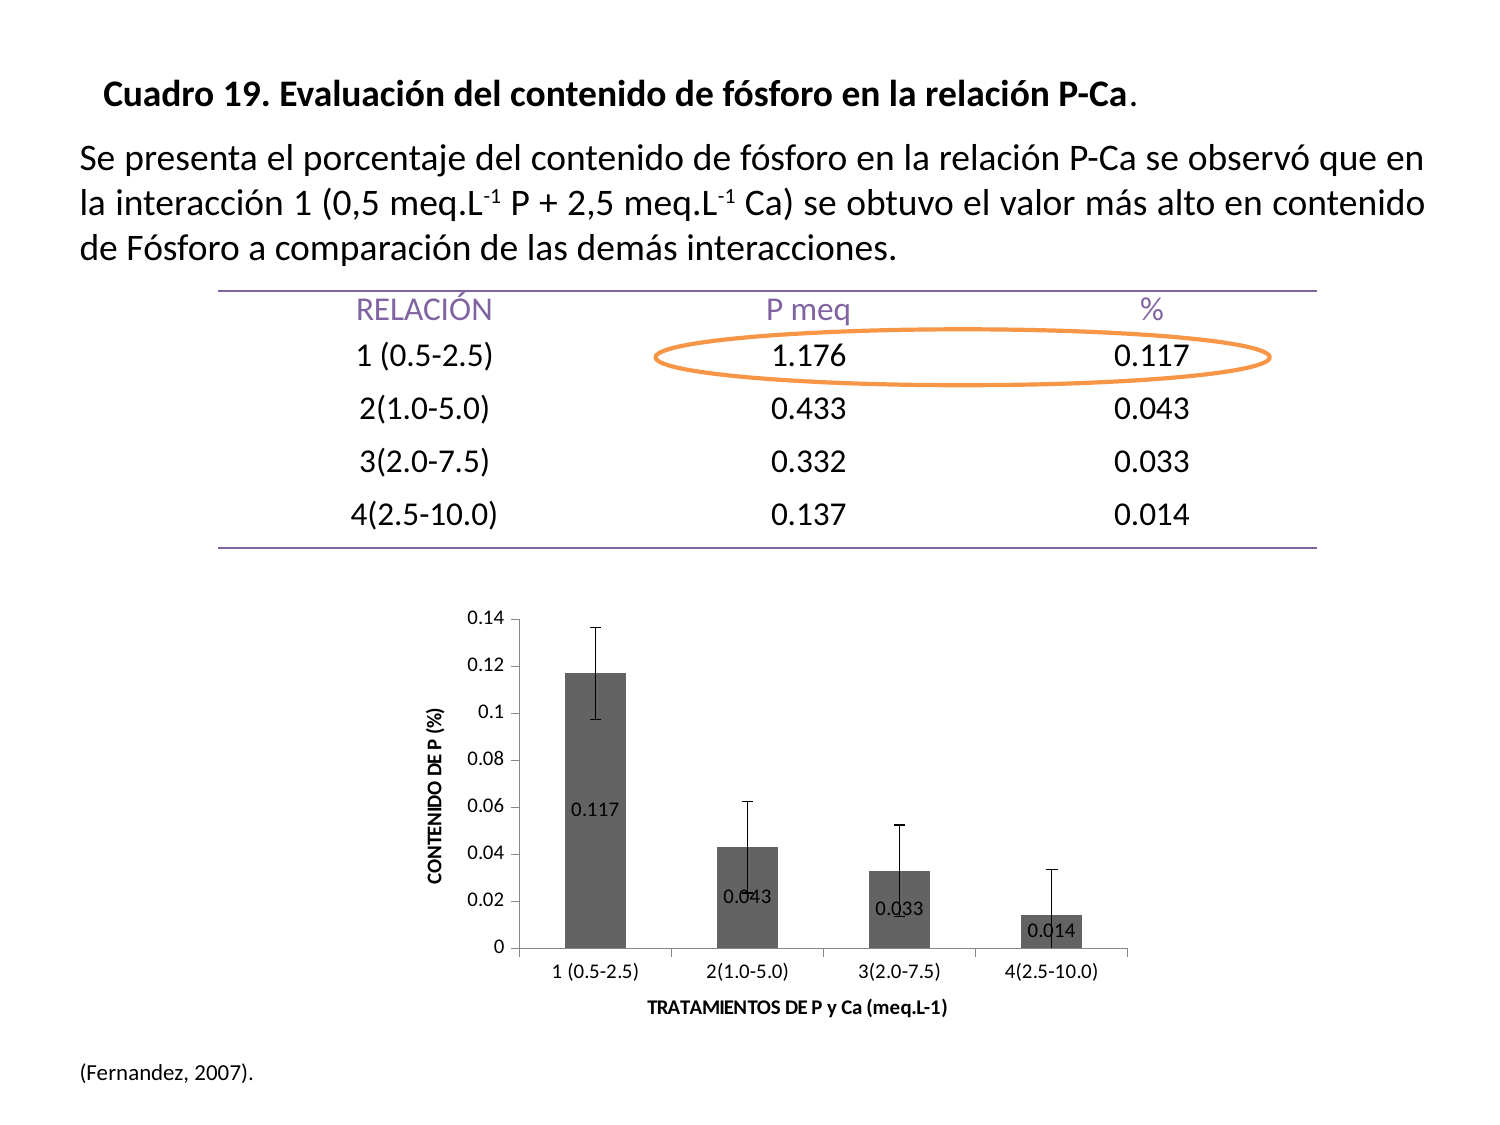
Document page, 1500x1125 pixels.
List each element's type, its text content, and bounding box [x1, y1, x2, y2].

table_cell 0.043 [987, 390, 1317, 442]
table_cell 1 (0.5-2.5) [218, 337, 631, 390]
table_cell 0.014 [987, 495, 1317, 547]
table_cell 3(2.0-7.5) [218, 442, 631, 495]
text_box Se presenta el porcentaje del contenido de fósforo en la relación P-Ca se observó que en la interacción 1 (0,5 meq.L-1 P + 2,5 meq.L-1 Ca) se obtuvo el valor más alto en contenido de Fósforo a comparación de las demás interacciones. [64, 125, 1442, 276]
table_header P meq [631, 292, 987, 337]
text_box (Fernandez, 2007). [64, 1050, 1400, 1093]
table_cell 1.176 [631, 337, 987, 390]
table_cell 0.137 [631, 495, 987, 547]
table_cell 0.433 [631, 390, 987, 442]
table_header % [987, 292, 1317, 337]
chart [392, 599, 1143, 1051]
table_cell 4(2.5-10.0) [218, 495, 631, 547]
table_header RELACIÓN [218, 292, 631, 337]
table_cell 0.033 [987, 442, 1317, 495]
text_box Cuadro 19. Evaluación del contenido de fósforo en la relación P-Ca. [88, 61, 1447, 121]
table_cell 2(1.0-5.0) [218, 390, 631, 442]
text_box [653, 327, 1272, 388]
table_cell 0.332 [631, 442, 987, 495]
table_cell 0.117 [987, 337, 1317, 390]
